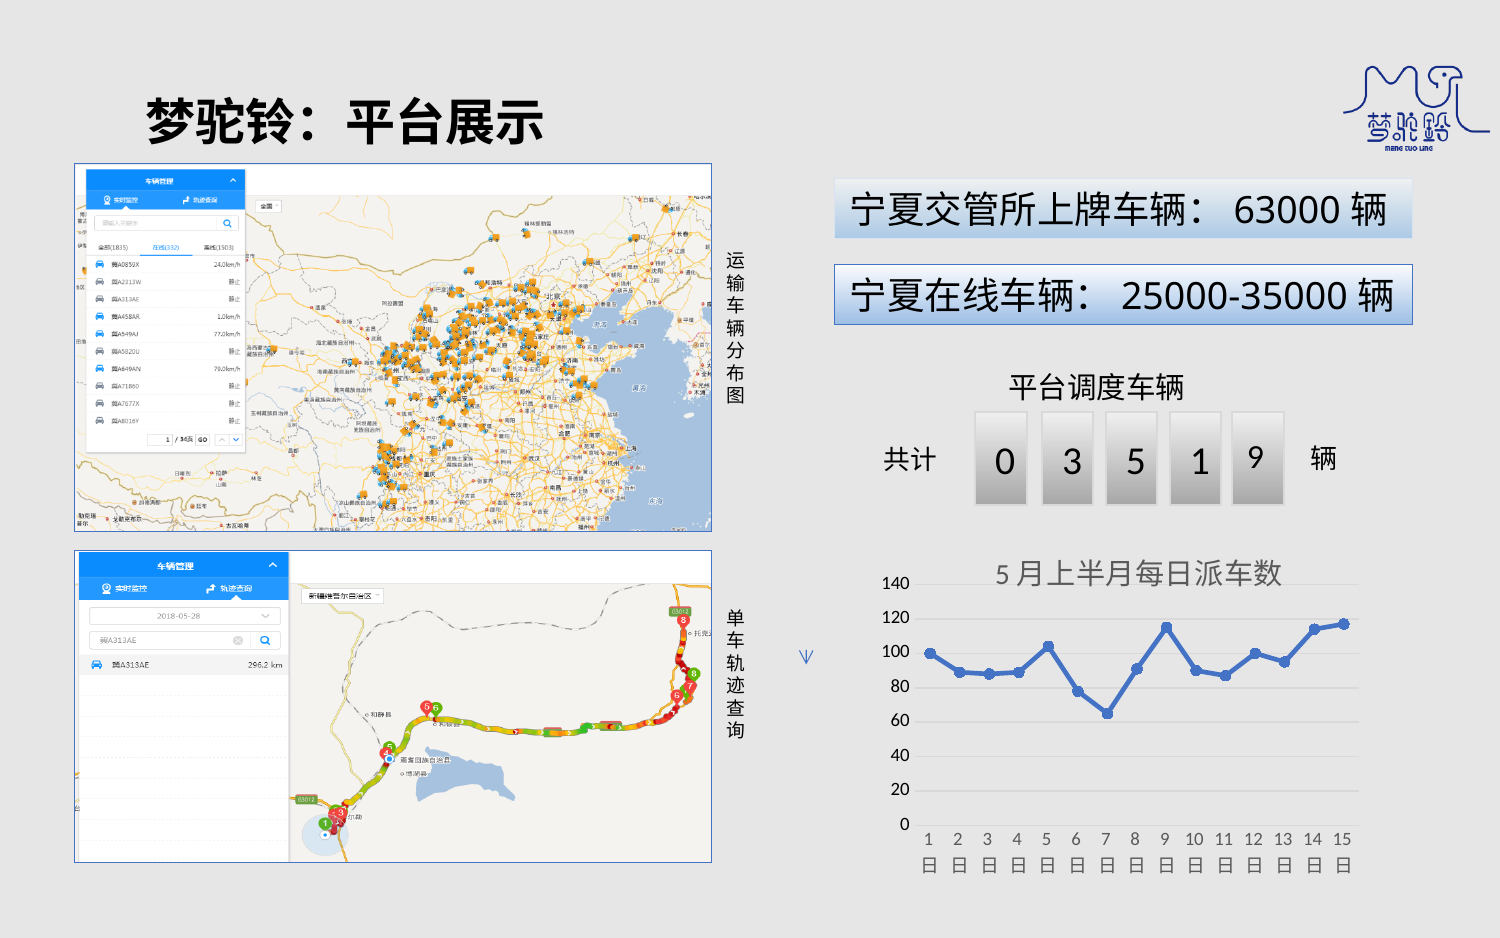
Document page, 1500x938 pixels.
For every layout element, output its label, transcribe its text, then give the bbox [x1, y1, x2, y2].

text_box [868, 361, 1379, 506]
picture [74, 163, 712, 532]
text_box 单 车 轨 迹 查 询 [712, 599, 758, 749]
text_box 宁夏在线车辆：25000-35000辆 [834, 264, 1413, 325]
picture [74, 550, 712, 863]
picture [1333, 55, 1499, 158]
title 梦驼铃：平台展示 [130, 93, 1256, 159]
text_box 运 输 车 辆 分 布 图 [712, 241, 757, 414]
text_box 宁夏交管所上牌车辆：63000辆 [834, 178, 1413, 239]
chart [776, 524, 1379, 888]
